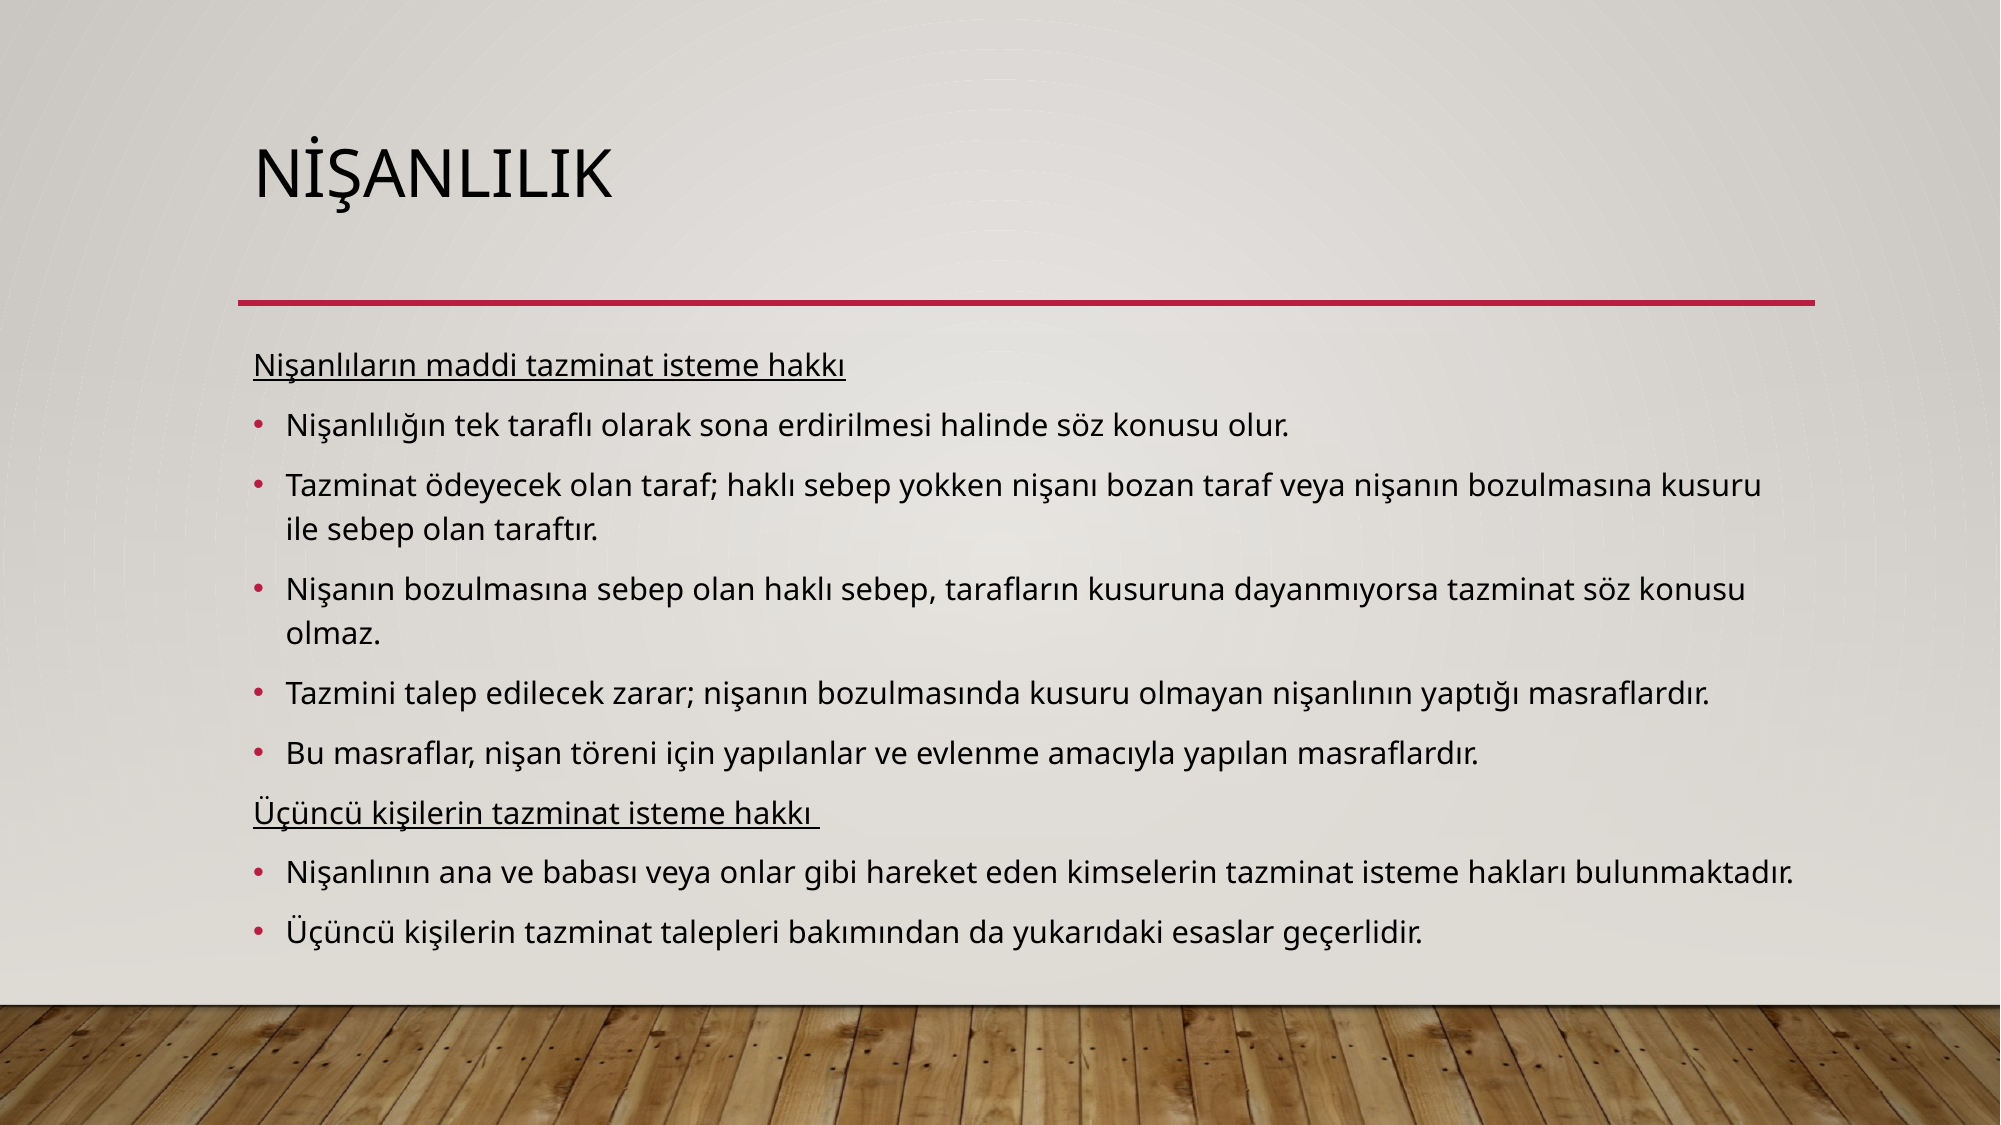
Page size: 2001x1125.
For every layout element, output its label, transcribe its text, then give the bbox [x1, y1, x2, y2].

picture [0, 1005, 2000, 1125]
list Nişanlıların maddi tazminat isteme hakkı Nişanlılığın tek taraflı olarak sona erdirilmesi halinde söz konusu olur. Tazminat ödeyecek olan taraf; haklı sebep yokken nişanı bozan taraf veya nişanın bozulmasına kusuru ile sebep olan taraftır. Nişanın bozulmasına sebep olan haklı sebep, tarafların kusuruna dayanmıyorsa tazminat söz konusu olmaz. Tazmini talep edilecek zarar; nişanın bozulmasında kusuru olmayan nişanlının yaptığı masraflardır. Bu masraflar, nişan töreni için yapılanlar ve evlenme amacıyla yapılan masraflardır. Üçüncü kişilerin tazminat isteme hakkı Nişanlının ana ve babası veya onlar gibi hareket eden kimselerin tazminat isteme hakları bulunmaktadır. Üçüncü kişilerin tazminat talepleri bakımından da yukarıdaki esaslar geçerlidir. [238, 330, 1814, 1007]
title NİŞANLILIK [238, 131, 1814, 305]
